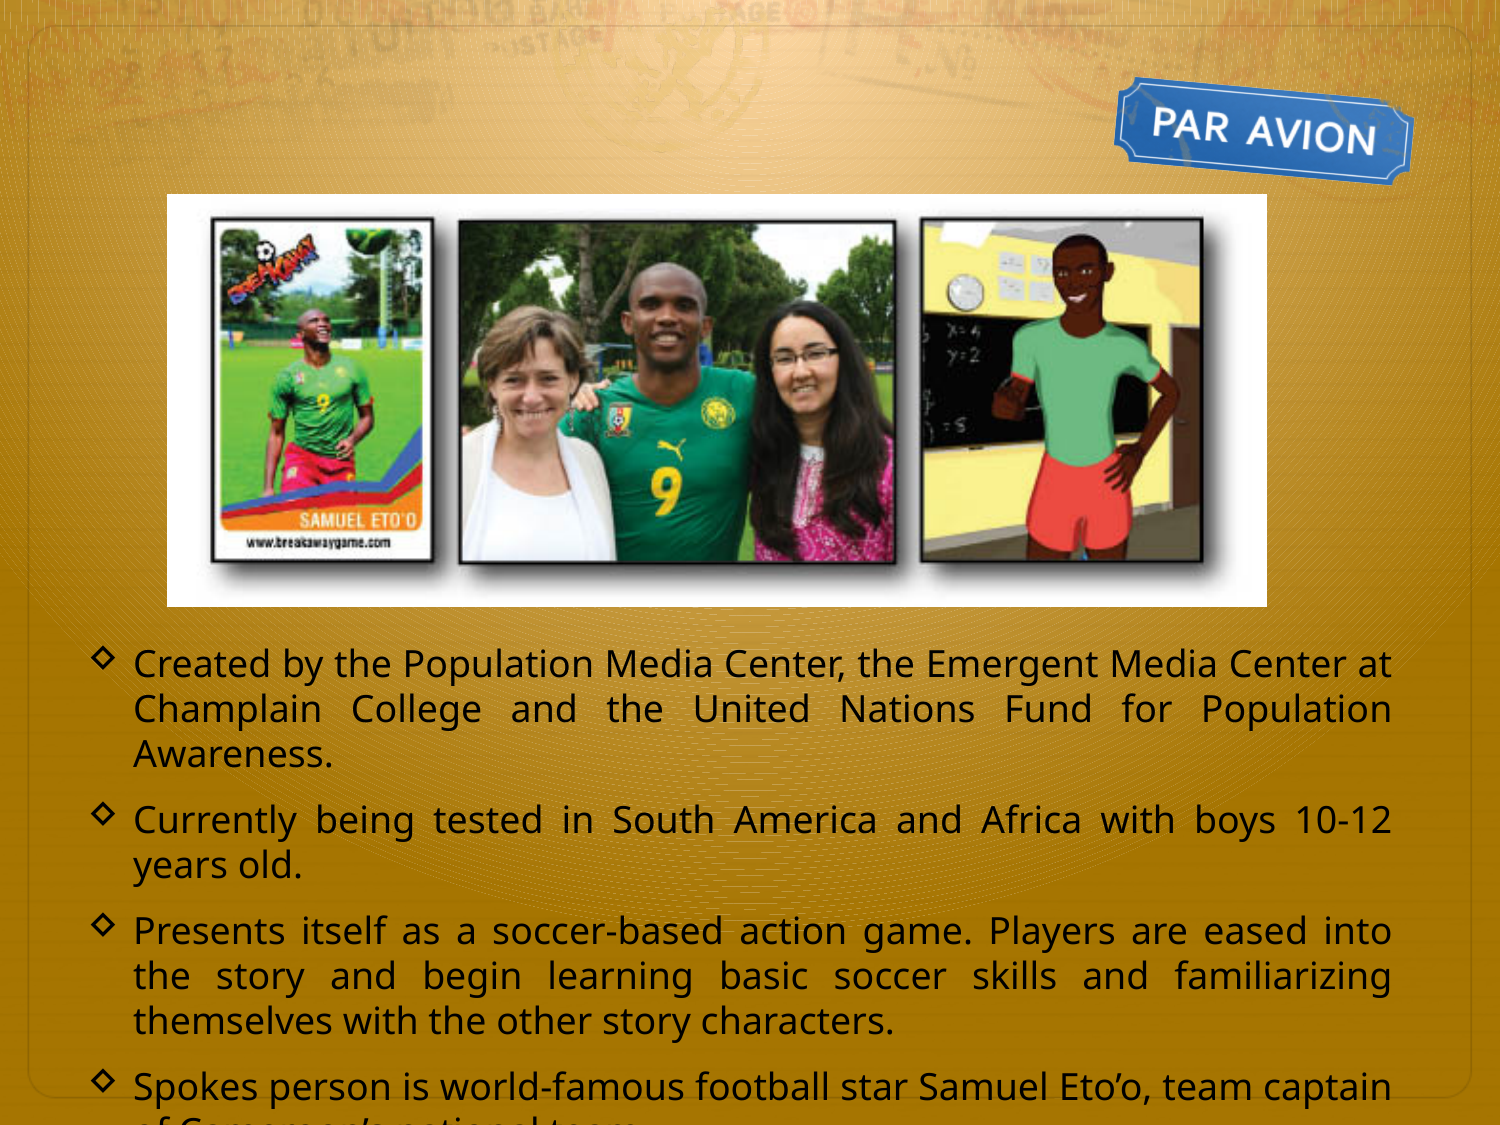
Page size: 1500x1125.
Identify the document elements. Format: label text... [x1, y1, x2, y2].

picture [0, 0, 1500, 1125]
list Created by the Population Media Center, the Emergent Media Center at Champlain College and the United Nations Fund for Population Awareness. Currently being tested in South America and Africa with boys 10-12 years old. Presents itself as a soccer-based action game. Players are eased into the story and begin learning basic soccer skills and familiarizing themselves with the other story characters. Spokes person is world-famous football star Samuel Eto’o, team captain of Cameroon’s national team [71, 632, 1409, 1068]
